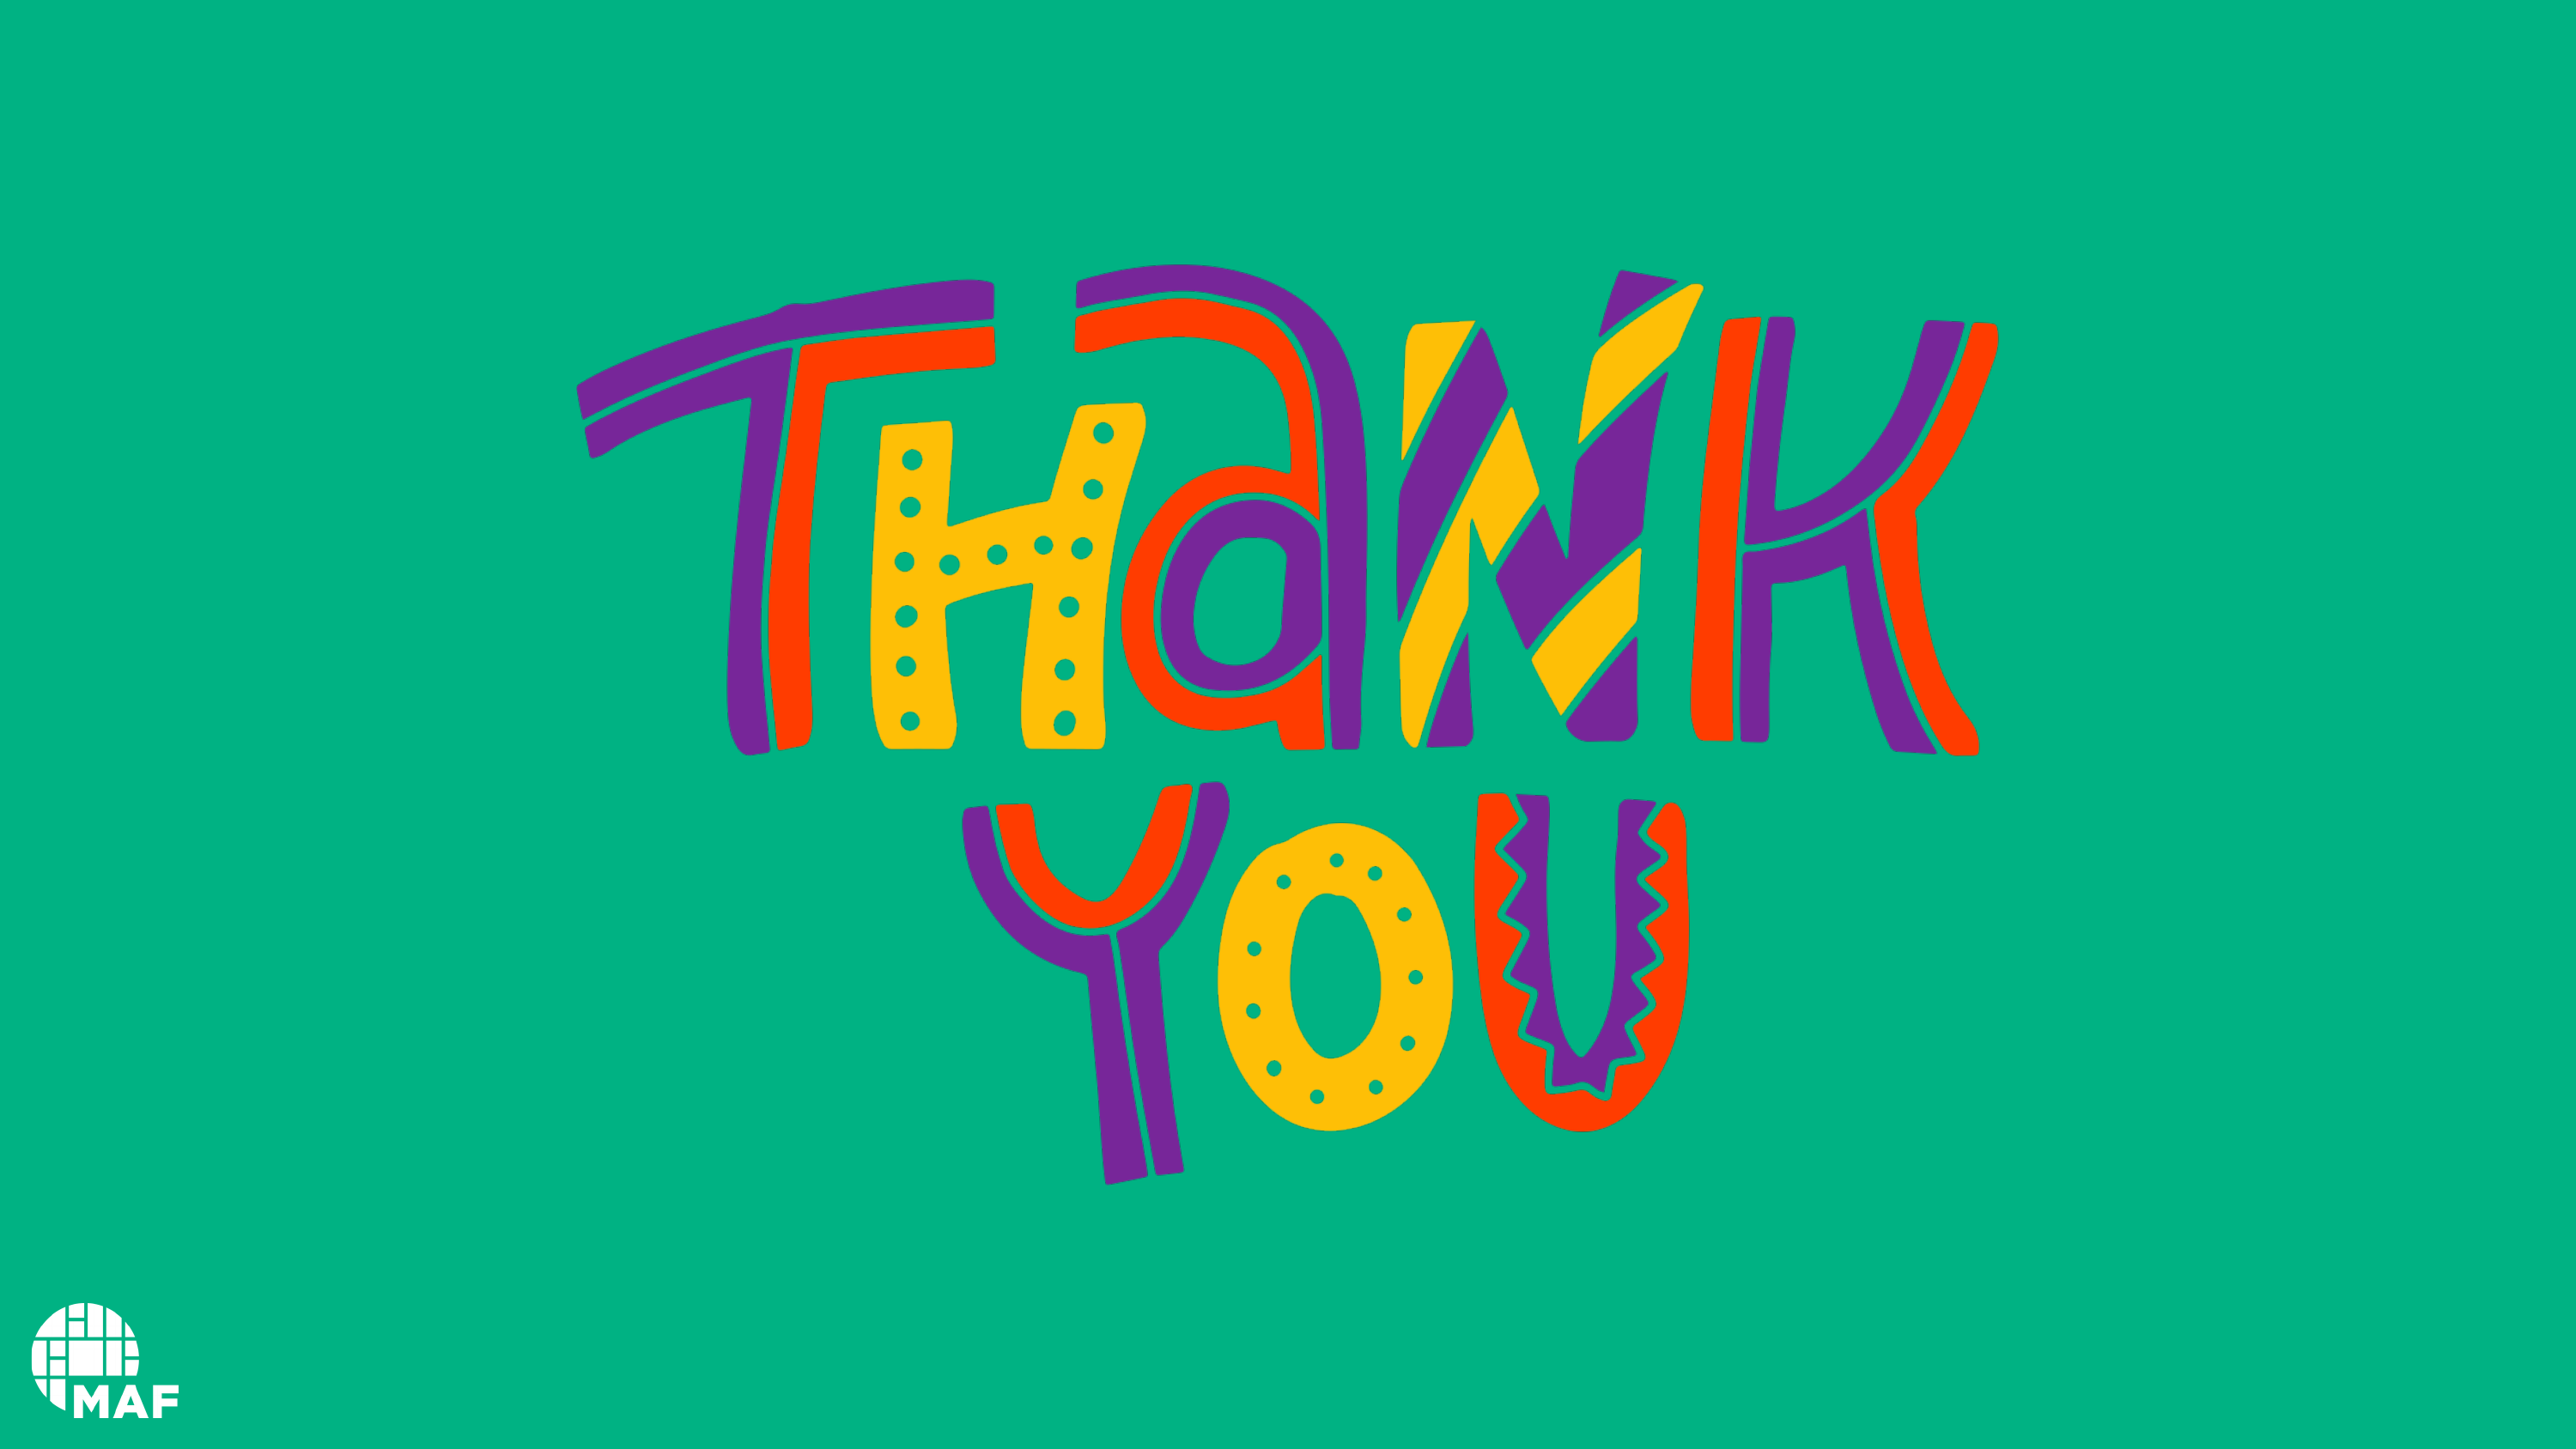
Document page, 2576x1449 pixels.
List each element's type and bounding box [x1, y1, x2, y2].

text_box [576, 264, 2000, 1185]
text_box [31, 1303, 179, 1418]
